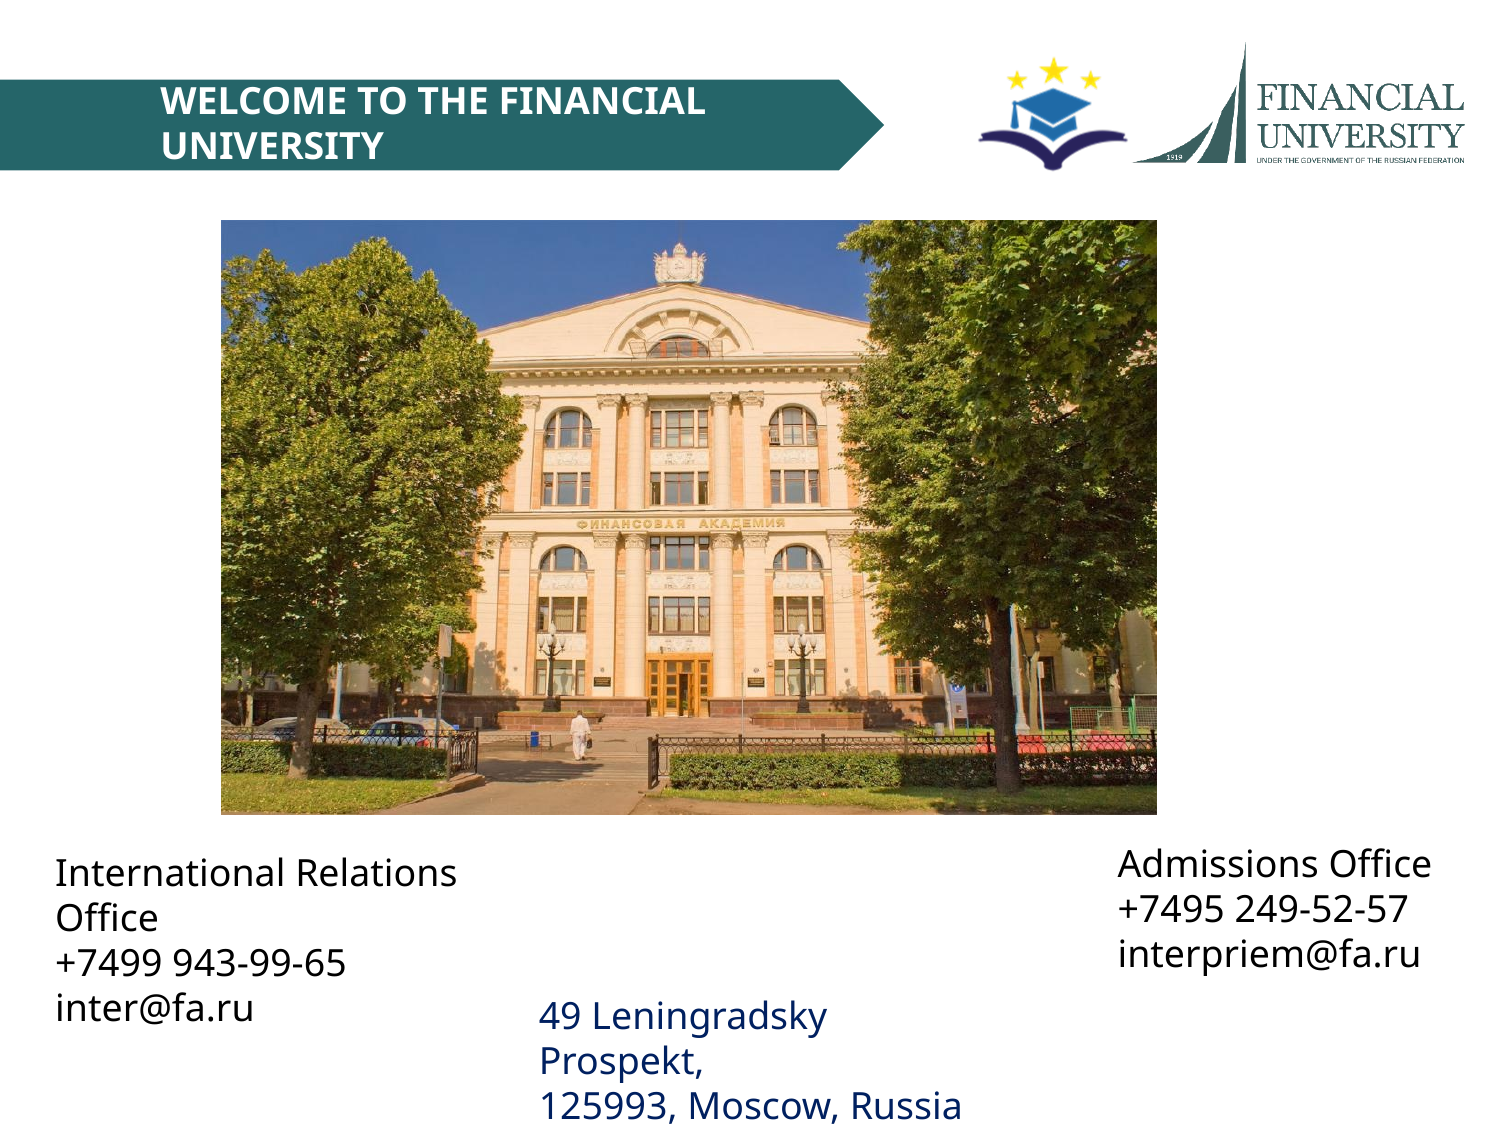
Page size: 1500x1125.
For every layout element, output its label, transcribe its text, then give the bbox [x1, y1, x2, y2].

picture [221, 220, 1157, 815]
text_box 49 Leningradsky Prospekt, 125993, Moscow, Russia [523, 984, 1009, 1125]
text_box Admissions Office +7495 249-52-57 interpriem@fa.ru [1102, 832, 1479, 983]
picture [966, 32, 1466, 195]
text_box International Relations Office +7499 943-99-65 inter@fa.ru [40, 841, 584, 1036]
text_box [0, 78, 145, 172]
text_box welcome to the financial university [145, 69, 742, 175]
text_box [742, 78, 886, 172]
